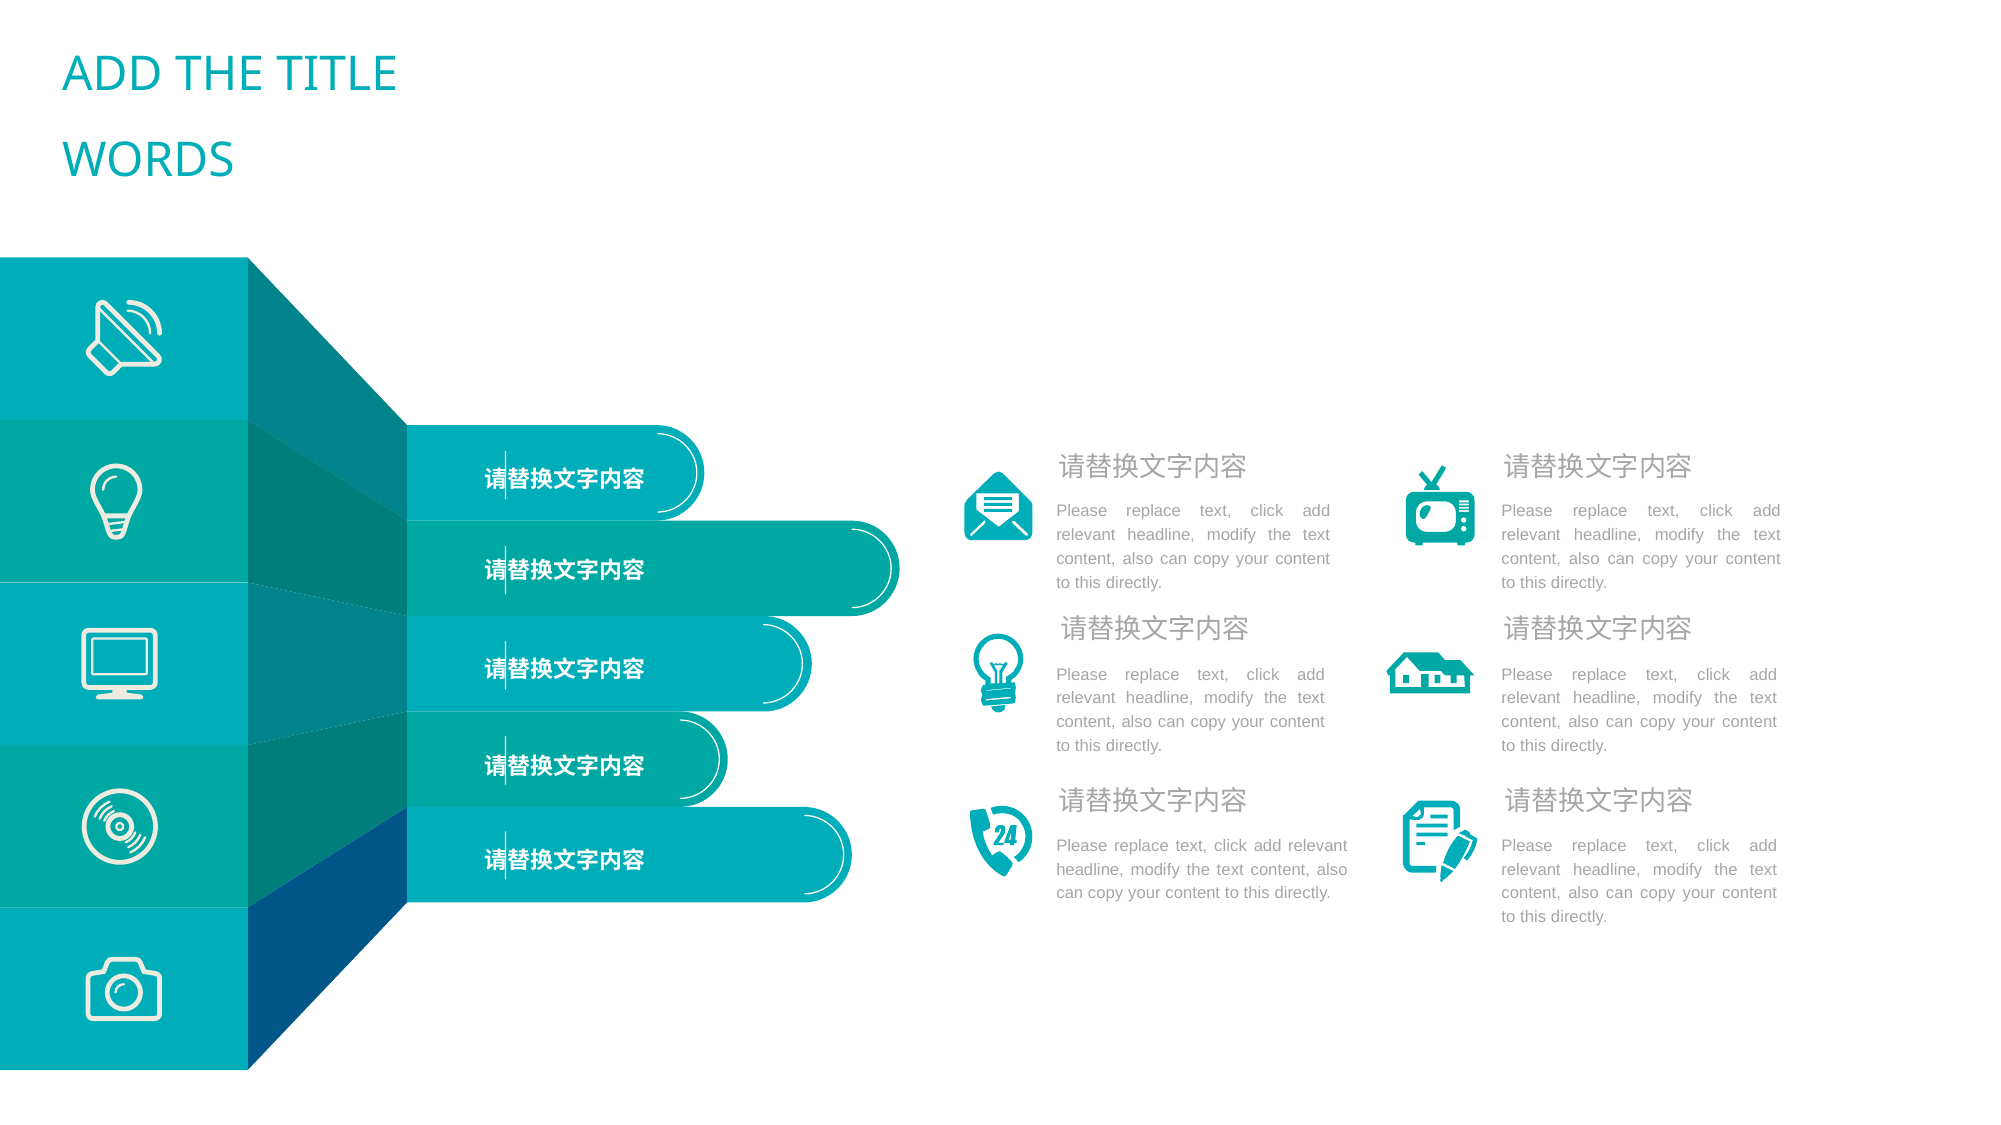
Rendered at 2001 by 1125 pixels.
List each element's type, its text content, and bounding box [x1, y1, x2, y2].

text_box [1041, 598, 1340, 765]
text_box [1443, 829, 1478, 869]
text_box [964, 471, 1033, 541]
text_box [0, 257, 900, 1071]
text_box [1041, 435, 1346, 602]
text_box [1440, 865, 1454, 883]
text_box [1402, 800, 1461, 873]
text_box [973, 633, 1024, 713]
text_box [1486, 769, 1793, 936]
text_box [1386, 652, 1475, 694]
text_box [1486, 435, 1797, 602]
text_box [990, 805, 1033, 863]
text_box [1041, 769, 1363, 911]
text_box [1405, 465, 1475, 546]
text_box ADD THE TITLE WORDS [47, 6, 552, 194]
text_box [1486, 598, 1793, 765]
text_box [969, 808, 1013, 877]
